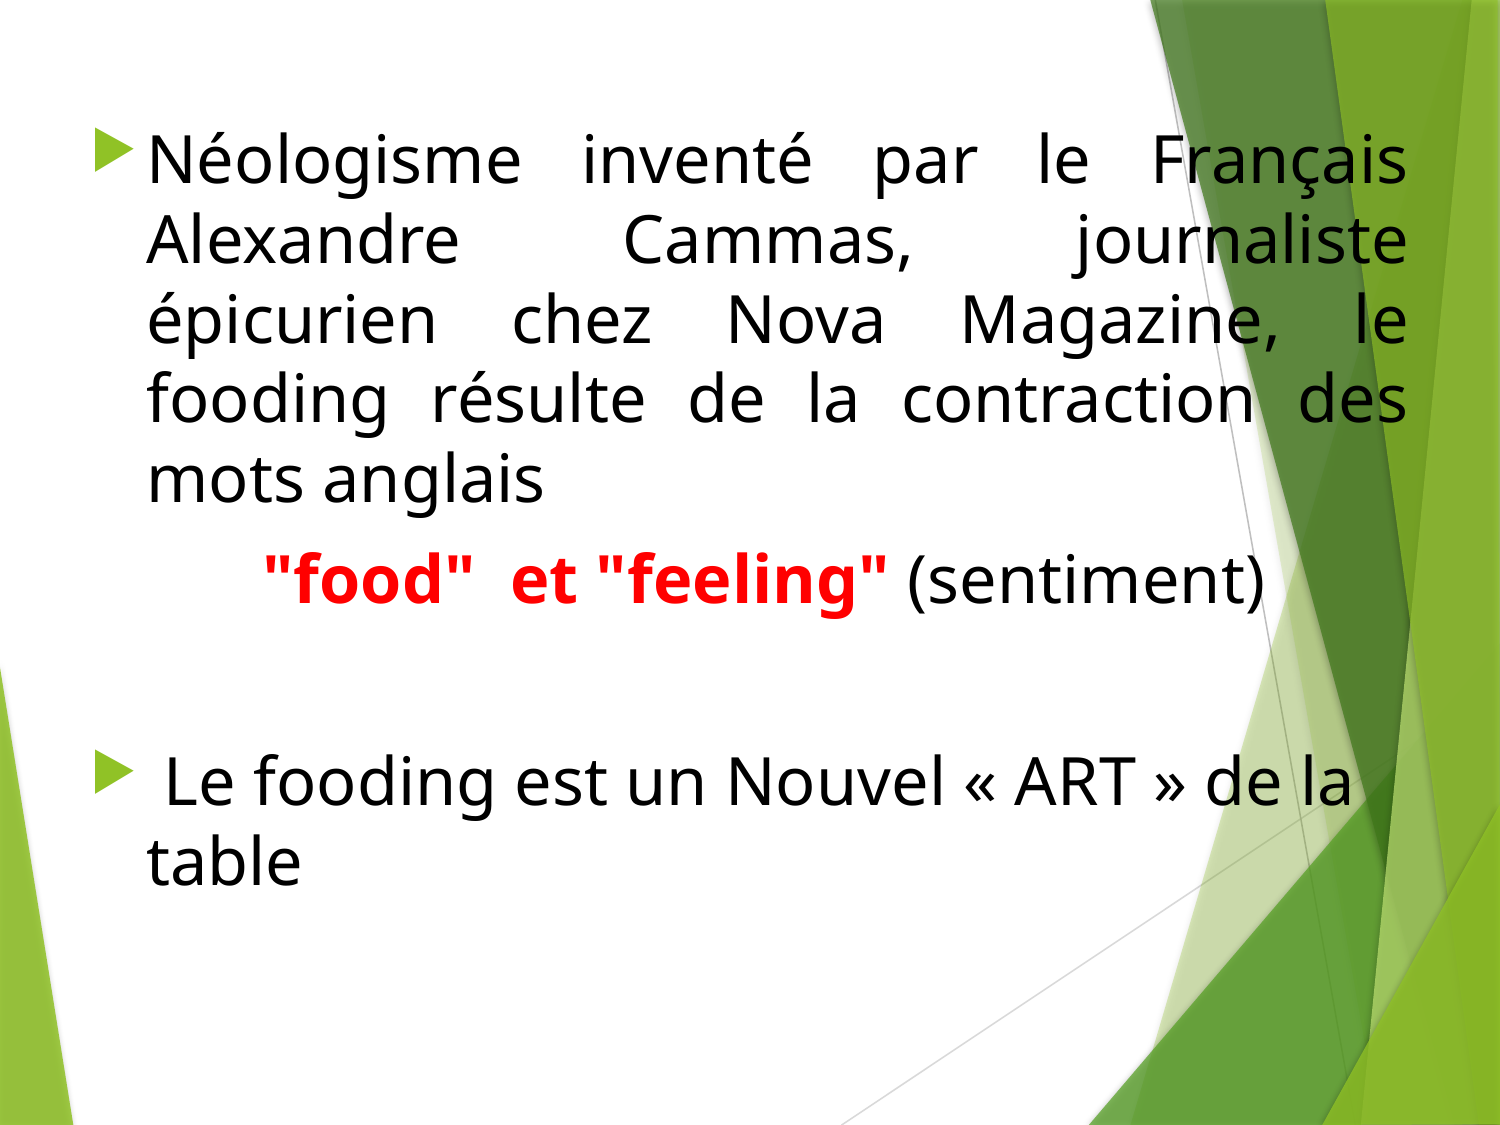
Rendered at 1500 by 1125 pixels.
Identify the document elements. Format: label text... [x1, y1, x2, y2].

list Néologisme inventé par le Français Alexandre Cammas, journaliste épicurien chez Nova Magazine, le fooding résulte de la contraction des mots anglais "food" et "feeling" (sentiment) Le fooding est un Nouvel « ART » de la table [75, 108, 1425, 1074]
